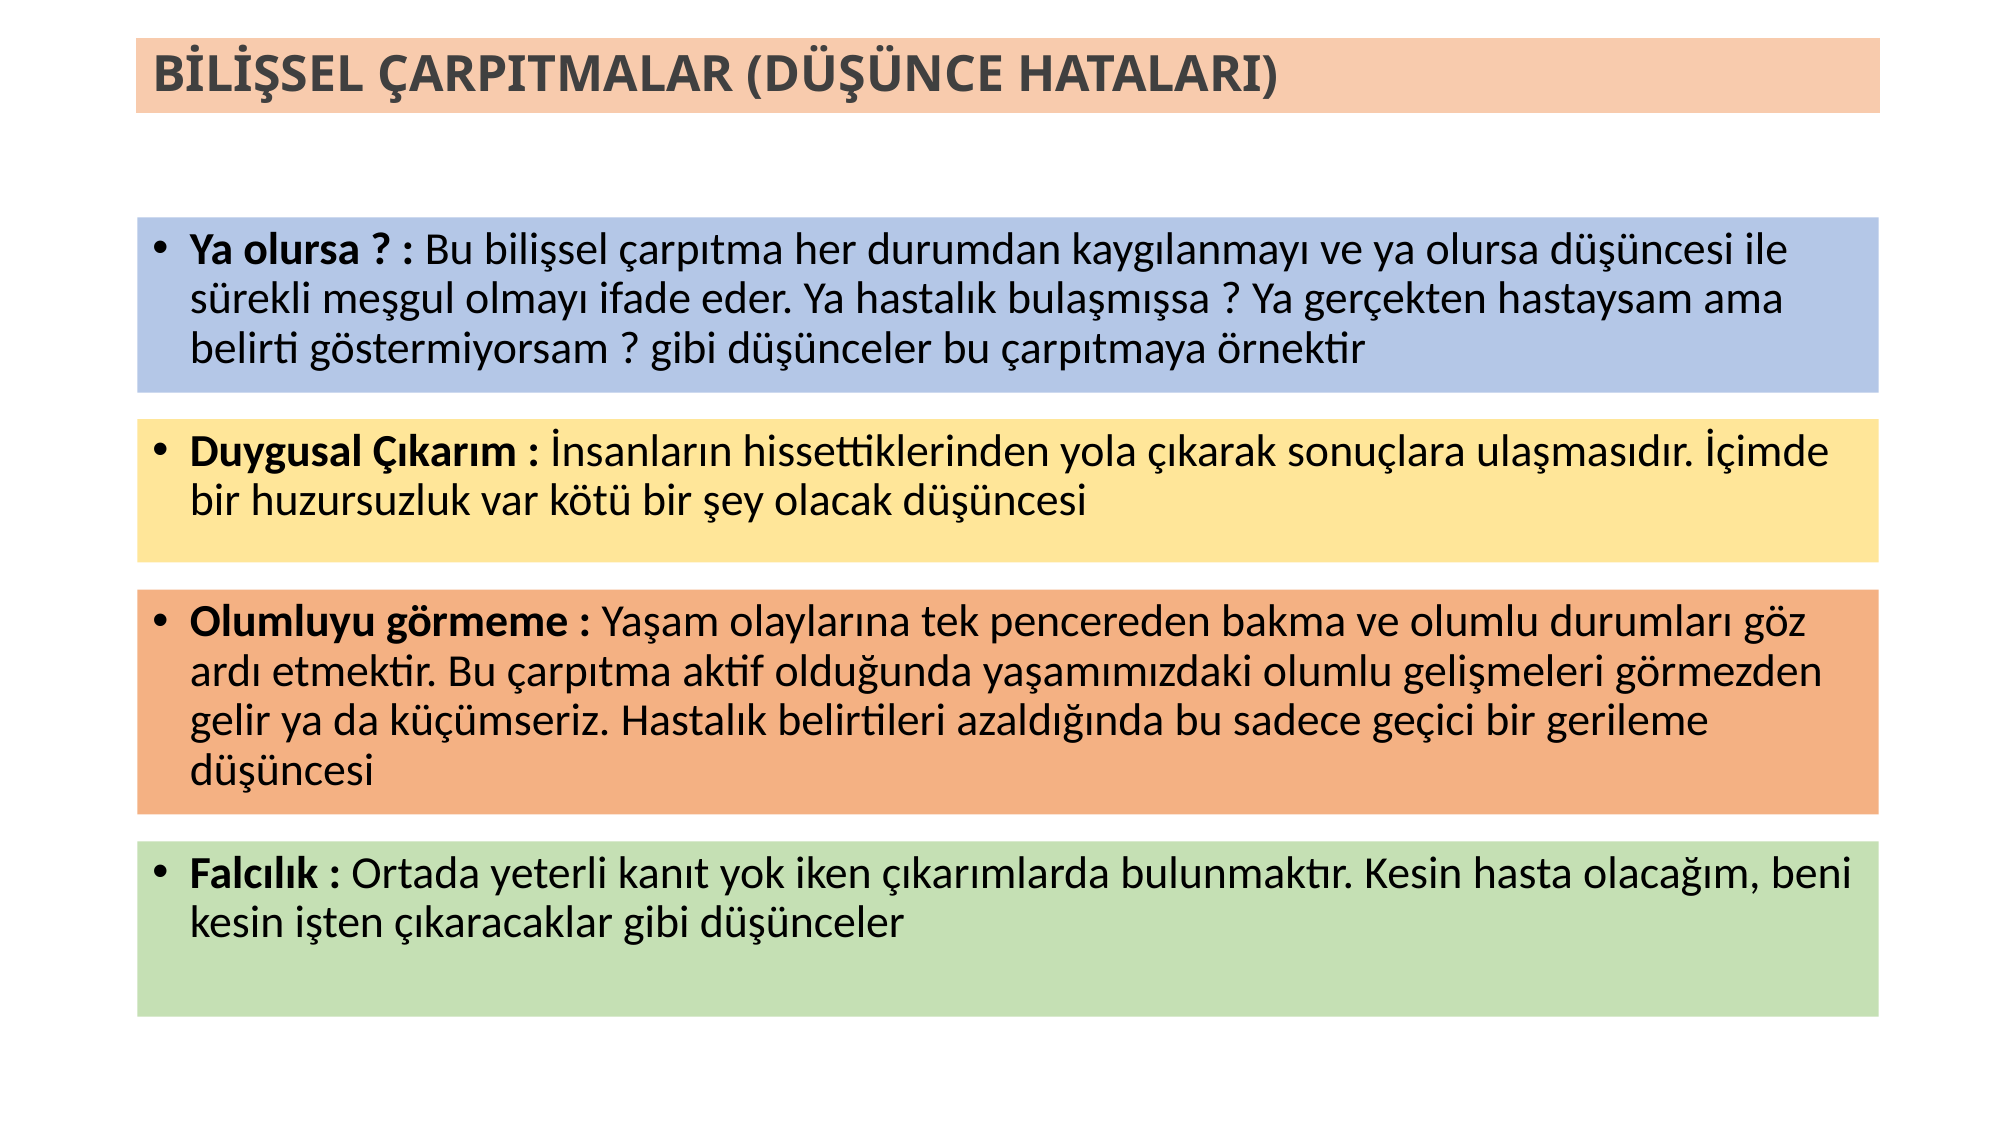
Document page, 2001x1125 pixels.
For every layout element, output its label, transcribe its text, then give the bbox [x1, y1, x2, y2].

text_box Olumluyu görmeme : Yaşam olaylarına tek pencereden bakma ve olumlu durumları göz ardı etmektir. Bu çarpıtma aktif olduğunda yaşamımızdaki olumlu gelişmeleri görmezden gelir ya da küçümseriz. Hastalık belirtileri azaldığında bu sadece geçici bir gerileme düşüncesi [137, 589, 1879, 815]
text_box Falcılık : Ortada yeterli kanıt yok iken çıkarımlarda bulunmaktır. Kesin hasta olacağım, beni kesin işten çıkaracaklar gibi düşünceler [137, 841, 1879, 1017]
list Ya olursa ? : Bu bilişsel çarpıtma her durumdan kaygılanmayı ve ya olursa düşüncesi ile sürekli meşgul olmayı ifade eder. Ya hastalık bulaşmışsa ? Ya gerçekten hastaysam ama belirti göstermiyorsam ? gibi düşünceler bu çarpıtmaya örnektir [137, 217, 1879, 393]
text_box Duygusal Çıkarım : İnsanların hissettiklerinden yola çıkarak sonuçlara ulaşmasıdır. İçimde bir huzursuzluk var kötü bir şey olacak düşüncesi [137, 419, 1879, 563]
title BİLİŞSEL ÇARPITMALAR (DÜŞÜNCE HATALARI) [137, 47, 1879, 104]
